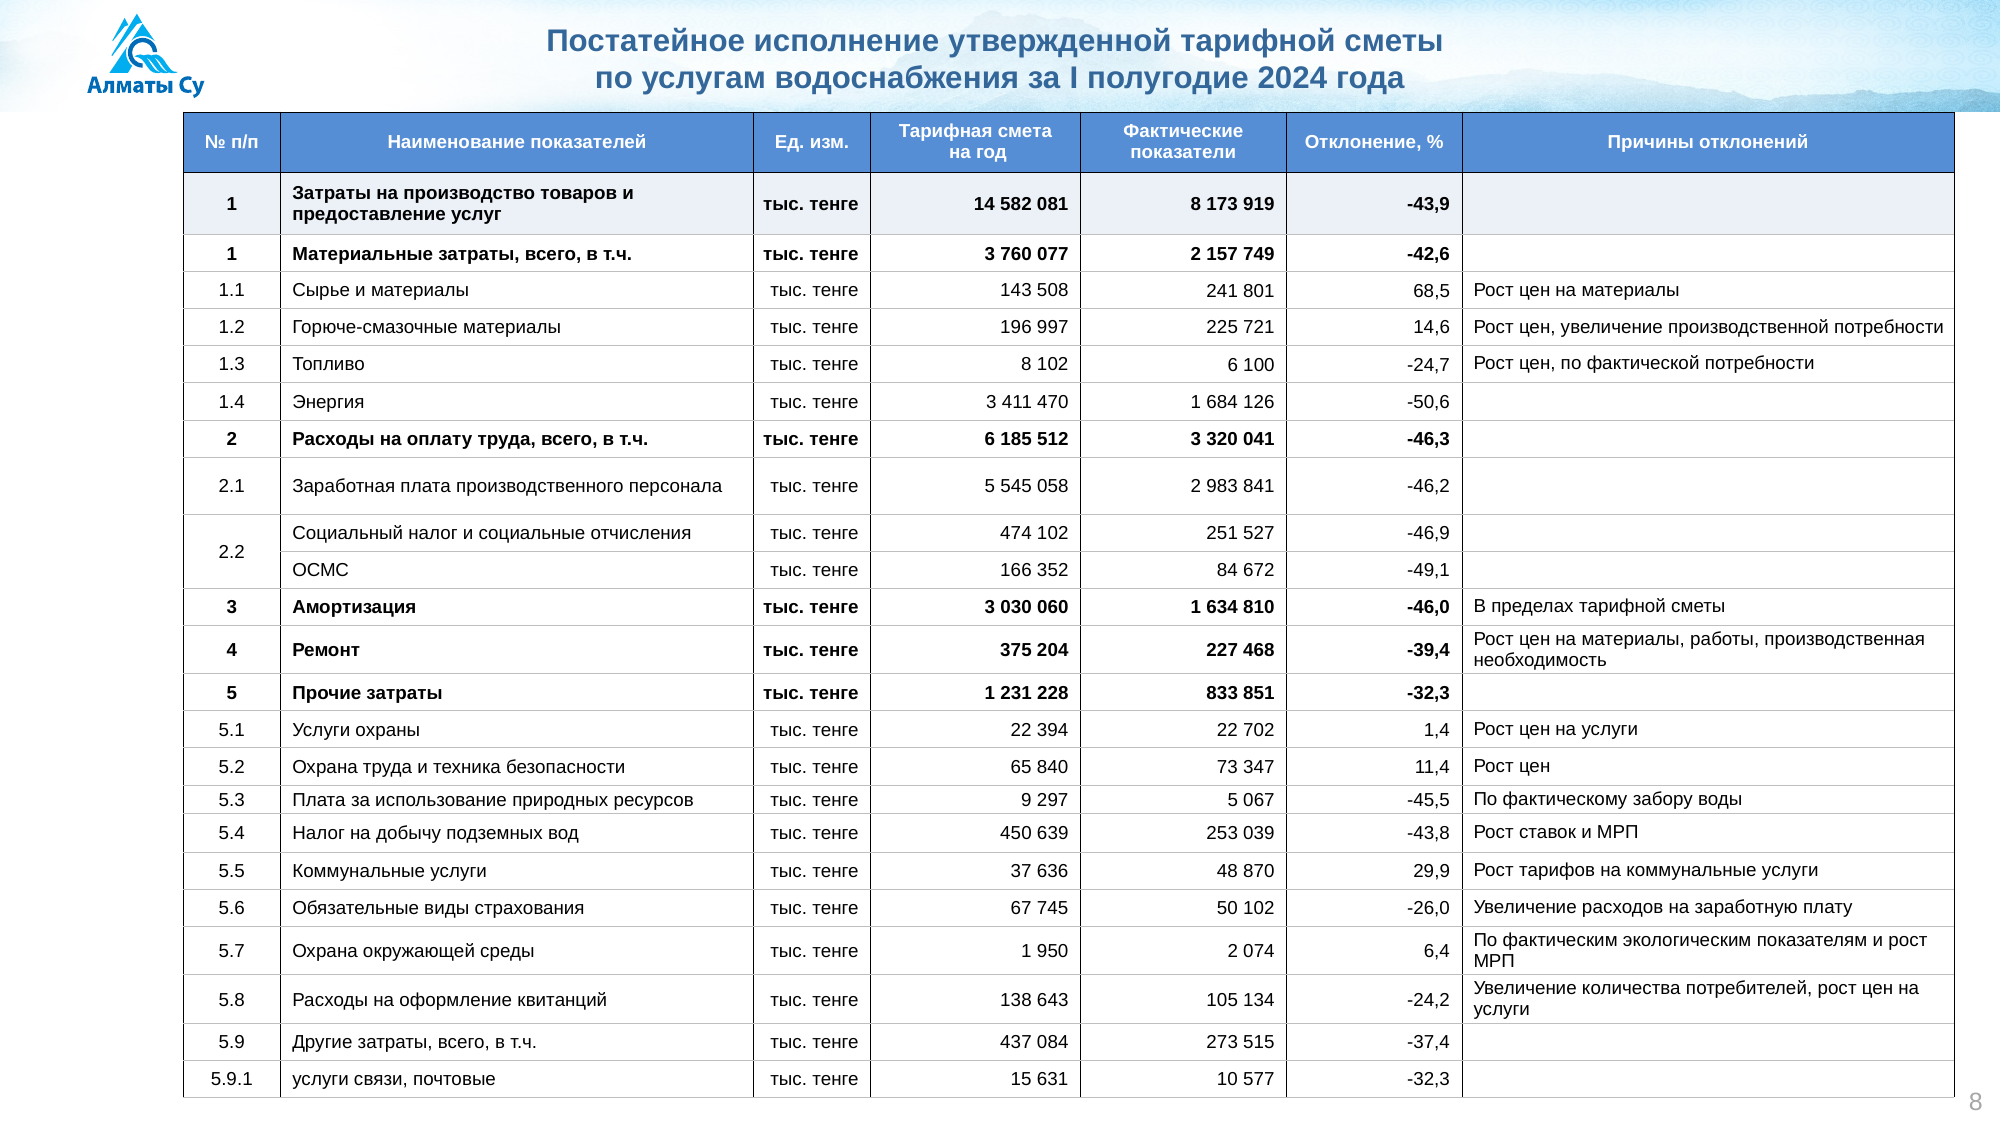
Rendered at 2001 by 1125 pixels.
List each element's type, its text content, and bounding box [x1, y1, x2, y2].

table_cell тыс. тенге [754, 1024, 870, 1060]
table_cell 2 983 841 [1081, 458, 1286, 514]
table_cell 196 997 [871, 309, 1080, 345]
table_cell 73 347 [1081, 748, 1286, 785]
table_cell 8 102 [871, 346, 1080, 382]
table_cell 450 639 [871, 814, 1080, 852]
table_cell [1463, 458, 1954, 514]
table_cell тыс. тенге [754, 626, 870, 673]
table_header Тарифная смета на год [871, 113, 1080, 172]
table_cell -42,6 [1287, 235, 1462, 271]
table_cell Рост цен на материалы [1463, 272, 1954, 308]
table_cell 241 801 [1081, 272, 1286, 308]
table_cell 1 684 126 [1081, 383, 1286, 420]
table_cell 3 760 077 [871, 235, 1080, 271]
table_cell 273 515 [1081, 1024, 1286, 1060]
table_cell Рост цен [1463, 748, 1954, 785]
table_cell 67 745 [871, 890, 1080, 926]
table_cell 2 157 749 [1081, 235, 1286, 271]
table_cell Увеличение расходов на заработную плату [1463, 890, 1954, 926]
text_box 8 [1954, 1078, 2000, 1123]
table_cell -46,0 [1287, 589, 1462, 625]
table_cell 1,4 [1287, 711, 1462, 747]
table_cell По фактическому забору воды [1463, 786, 1954, 813]
table_cell [1463, 383, 1954, 420]
table_cell 251 527 [1081, 515, 1286, 551]
table_cell тыс. тенге [754, 515, 870, 551]
table_cell Энергия [281, 383, 753, 420]
table_cell Расходы на оформление квитанций [281, 975, 753, 1023]
table_cell 1.2 [184, 309, 280, 345]
table_cell -39,4 [1287, 626, 1462, 673]
table_cell -50,6 [1287, 383, 1462, 420]
table_cell 2 [184, 421, 280, 457]
table_cell [1463, 674, 1954, 710]
table_cell 65 840 [871, 748, 1080, 785]
table_cell 5 067 [1081, 786, 1286, 813]
table_cell 11,4 [1287, 748, 1462, 785]
table_cell тыс. тенге [754, 853, 870, 889]
table_cell тыс. тенге [754, 383, 870, 420]
table_cell 253 039 [1081, 814, 1286, 852]
table_cell 2.1 [184, 458, 280, 514]
table_cell Горюче-смазочные материалы [281, 309, 753, 345]
table_cell 10 577 [1081, 1061, 1286, 1097]
table_cell тыс. тенге [754, 1061, 870, 1097]
table_cell 9 297 [871, 786, 1080, 813]
table_cell -24,7 [1287, 346, 1462, 382]
table_cell -24,2 [1287, 975, 1462, 1023]
table_cell тыс. тенге [754, 421, 870, 457]
table_cell Расходы на оплату труда, всего, в т.ч. [281, 421, 753, 457]
table_cell Обязательные виды страхования [281, 890, 753, 926]
table_cell -43,8 [1287, 814, 1462, 852]
table_cell 3 320 041 [1081, 421, 1286, 457]
table_cell Материальные затраты, всего, в т.ч. [281, 235, 753, 271]
table_cell 5.9 [184, 1024, 280, 1060]
table_cell 5.8 [184, 975, 280, 1023]
table_cell [1463, 235, 1954, 271]
table_cell Другие затраты, всего, в т.ч. [281, 1024, 753, 1060]
table_cell 437 084 [871, 1024, 1080, 1060]
table_cell Охрана труда и техника безопасности [281, 748, 753, 785]
table_cell 5.7 [184, 927, 280, 974]
table_cell -32,3 [1287, 674, 1462, 710]
table_cell 5.3 [184, 786, 280, 813]
table_cell [1463, 1061, 1954, 1097]
table_cell 1 [184, 235, 280, 271]
table_cell Сырье и материалы [281, 272, 753, 308]
table_cell тыс. тенге [754, 346, 870, 382]
table_header Отклонение, % [1287, 113, 1462, 172]
table_cell 22 702 [1081, 711, 1286, 747]
table_cell По фактическим экологическим показателям и рост МРП [1463, 927, 1954, 974]
table_cell тыс. тенге [754, 814, 870, 852]
table_cell 5.1 [184, 711, 280, 747]
table_cell Охрана окружающей среды [281, 927, 753, 974]
table_cell Рост тарифов на коммунальные услуги [1463, 853, 1954, 889]
table_header Ед. изм. [754, 113, 870, 172]
table_cell 4 [184, 626, 280, 673]
table_cell тыс. тенге [754, 309, 870, 345]
table_header Причины отклонений [1463, 113, 1954, 172]
table_cell 166 352 [871, 552, 1080, 588]
table_cell Налог на добычу подземных вод [281, 814, 753, 852]
table_cell -32,3 [1287, 1061, 1462, 1097]
table_cell Прочие затраты [281, 674, 753, 710]
table_cell [1463, 1024, 1954, 1060]
table_cell тыс. тенге [754, 786, 870, 813]
table_cell 5.6 [184, 890, 280, 926]
table_cell тыс. тенге [754, 711, 870, 747]
table_cell [1463, 552, 1954, 588]
table_cell 50 102 [1081, 890, 1286, 926]
table_cell 5.4 [184, 814, 280, 852]
table_cell -43,9 [1287, 173, 1462, 234]
table_cell тыс. тенге [754, 173, 870, 234]
table_cell 2 074 [1081, 927, 1286, 974]
table_cell 15 631 [871, 1061, 1080, 1097]
table_cell 14,6 [1287, 309, 1462, 345]
table_cell 37 636 [871, 853, 1080, 889]
table_cell 5.5 [184, 853, 280, 889]
table_cell -45,5 [1287, 786, 1462, 813]
table_cell -46,2 [1287, 458, 1462, 514]
table_cell тыс. тенге [754, 272, 870, 308]
table_cell Рост цен, увеличение производственной потребности [1463, 309, 1954, 345]
table_cell [1463, 421, 1954, 457]
table_cell Заработная плата производственного персонала [281, 458, 753, 514]
table_cell Рост цен, по фактической потребности [1463, 346, 1954, 382]
table_cell 6 100 [1081, 346, 1286, 382]
table_cell 6 185 512 [871, 421, 1080, 457]
table_cell 22 394 [871, 711, 1080, 747]
table_cell В пределах тарифной сметы [1463, 589, 1954, 625]
table_cell 3 411 470 [871, 383, 1080, 420]
table_cell тыс. тенге [754, 458, 870, 514]
table_cell 14 582 081 [871, 173, 1080, 234]
picture [0, 0, 2000, 112]
table_cell Рост цен на услуги [1463, 711, 1954, 747]
table_cell 1 950 [871, 927, 1080, 974]
table_cell ОСМС [281, 552, 753, 588]
table_cell тыс. тенге [754, 927, 870, 974]
table_cell -26,0 [1287, 890, 1462, 926]
table_cell 5 545 058 [871, 458, 1080, 514]
table_cell Рост цен на материалы, работы, производственная необходимость [1463, 626, 1954, 673]
table_cell -37,4 [1287, 1024, 1462, 1060]
table_cell 833 851 [1081, 674, 1286, 710]
table_cell 138 643 [871, 975, 1080, 1023]
table_cell тыс. тенге [754, 890, 870, 926]
table_header Наименование показателей [281, 113, 753, 172]
table_cell 8 173 919 [1081, 173, 1286, 234]
table_cell 84 672 [1081, 552, 1286, 588]
table_cell Услуги охраны [281, 711, 753, 747]
table_cell -46,9 [1287, 515, 1462, 551]
table_cell 2.2 [184, 515, 280, 588]
table_cell 6,4 [1287, 927, 1462, 974]
table_cell Рост ставок и МРП [1463, 814, 1954, 852]
table_cell тыс. тенге [754, 674, 870, 710]
table_cell тыс. тенге [754, 975, 870, 1023]
table_cell 68,5 [1287, 272, 1462, 308]
table_cell тыс. тенге [754, 748, 870, 785]
table_cell 1.1 [184, 272, 280, 308]
table_cell тыс. тенге [754, 235, 870, 271]
table_cell [1463, 515, 1954, 551]
table_header Фактические показатели [1081, 113, 1286, 172]
table_cell тыс. тенге [754, 589, 870, 625]
table_cell 3 030 060 [871, 589, 1080, 625]
table_cell Коммунальные услуги [281, 853, 753, 889]
table_cell 1 [184, 173, 280, 234]
table_cell тыс. тенге [754, 552, 870, 588]
table_cell 48 870 [1081, 853, 1286, 889]
table_cell Амортизация [281, 589, 753, 625]
table_cell 105 134 [1081, 975, 1286, 1023]
table_cell [1463, 173, 1954, 234]
table_cell Плата за использование природных ресурсов [281, 786, 753, 813]
table_cell 474 102 [871, 515, 1080, 551]
table_cell -46,3 [1287, 421, 1462, 457]
table_cell 227 468 [1081, 626, 1286, 673]
table_cell услуги связи, почтовые [281, 1061, 753, 1097]
table_cell 1 634 810 [1081, 589, 1286, 625]
table_cell 1.4 [184, 383, 280, 420]
table_cell Затраты на производство товаров и предоставление услуг [281, 173, 753, 234]
table_cell 5.9.1 [184, 1061, 280, 1097]
table_cell 1 231 228 [871, 674, 1080, 710]
table_cell Социальный налог и социальные отчисления [281, 515, 753, 551]
table_cell Увеличение количества потребителей, рост цен на услуги [1463, 975, 1954, 1023]
table_cell 225 721 [1081, 309, 1286, 345]
table_cell 5.2 [184, 748, 280, 785]
table_cell 5 [184, 674, 280, 710]
table_cell -49,1 [1287, 552, 1462, 588]
table_cell 29,9 [1287, 853, 1462, 889]
table_cell 3 [184, 589, 280, 625]
table_cell 375 204 [871, 626, 1080, 673]
table_cell 143 508 [871, 272, 1080, 308]
table_header № п/п [184, 113, 280, 172]
table_cell Ремонт [281, 626, 753, 673]
table_cell 1.3 [184, 346, 280, 382]
table_cell Топливо [281, 346, 753, 382]
